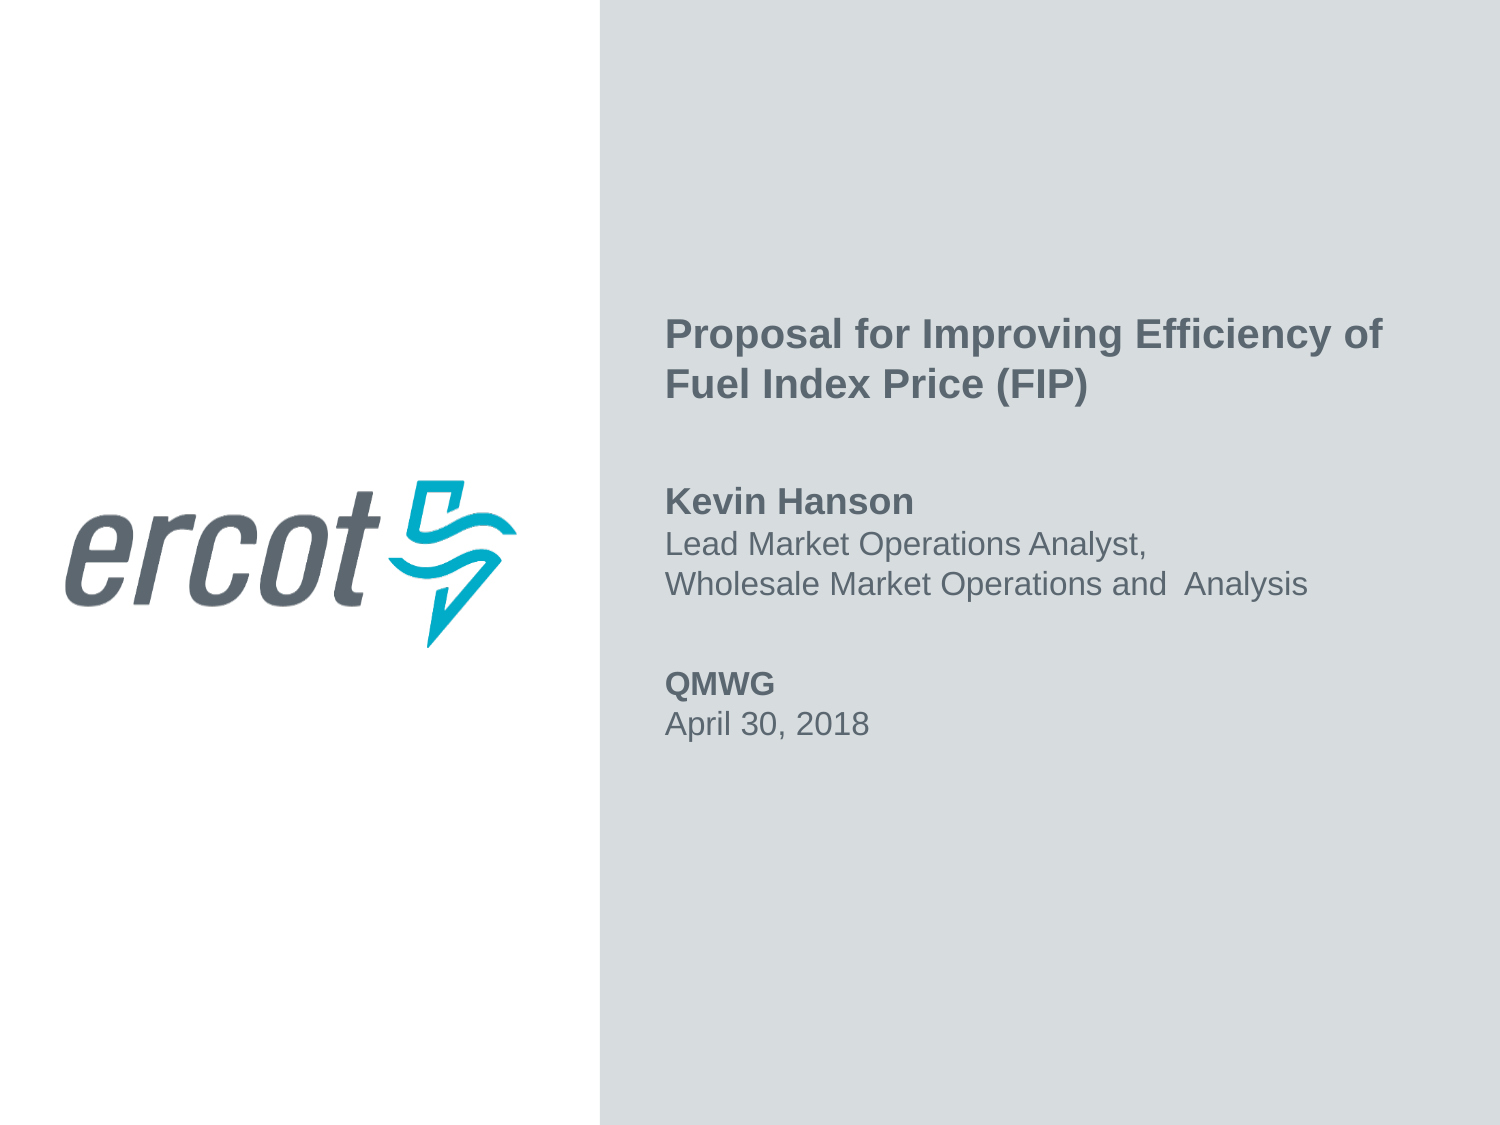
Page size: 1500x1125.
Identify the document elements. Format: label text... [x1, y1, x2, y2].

text_box Proposal for Improving Efficiency of Fuel Index Price (FIP) Kevin Hanson Lead Market Operations Analyst, Wholesale Market Operations and Analysis QMWG April 30, 2018 [650, 299, 1438, 750]
picture [56, 471, 525, 654]
